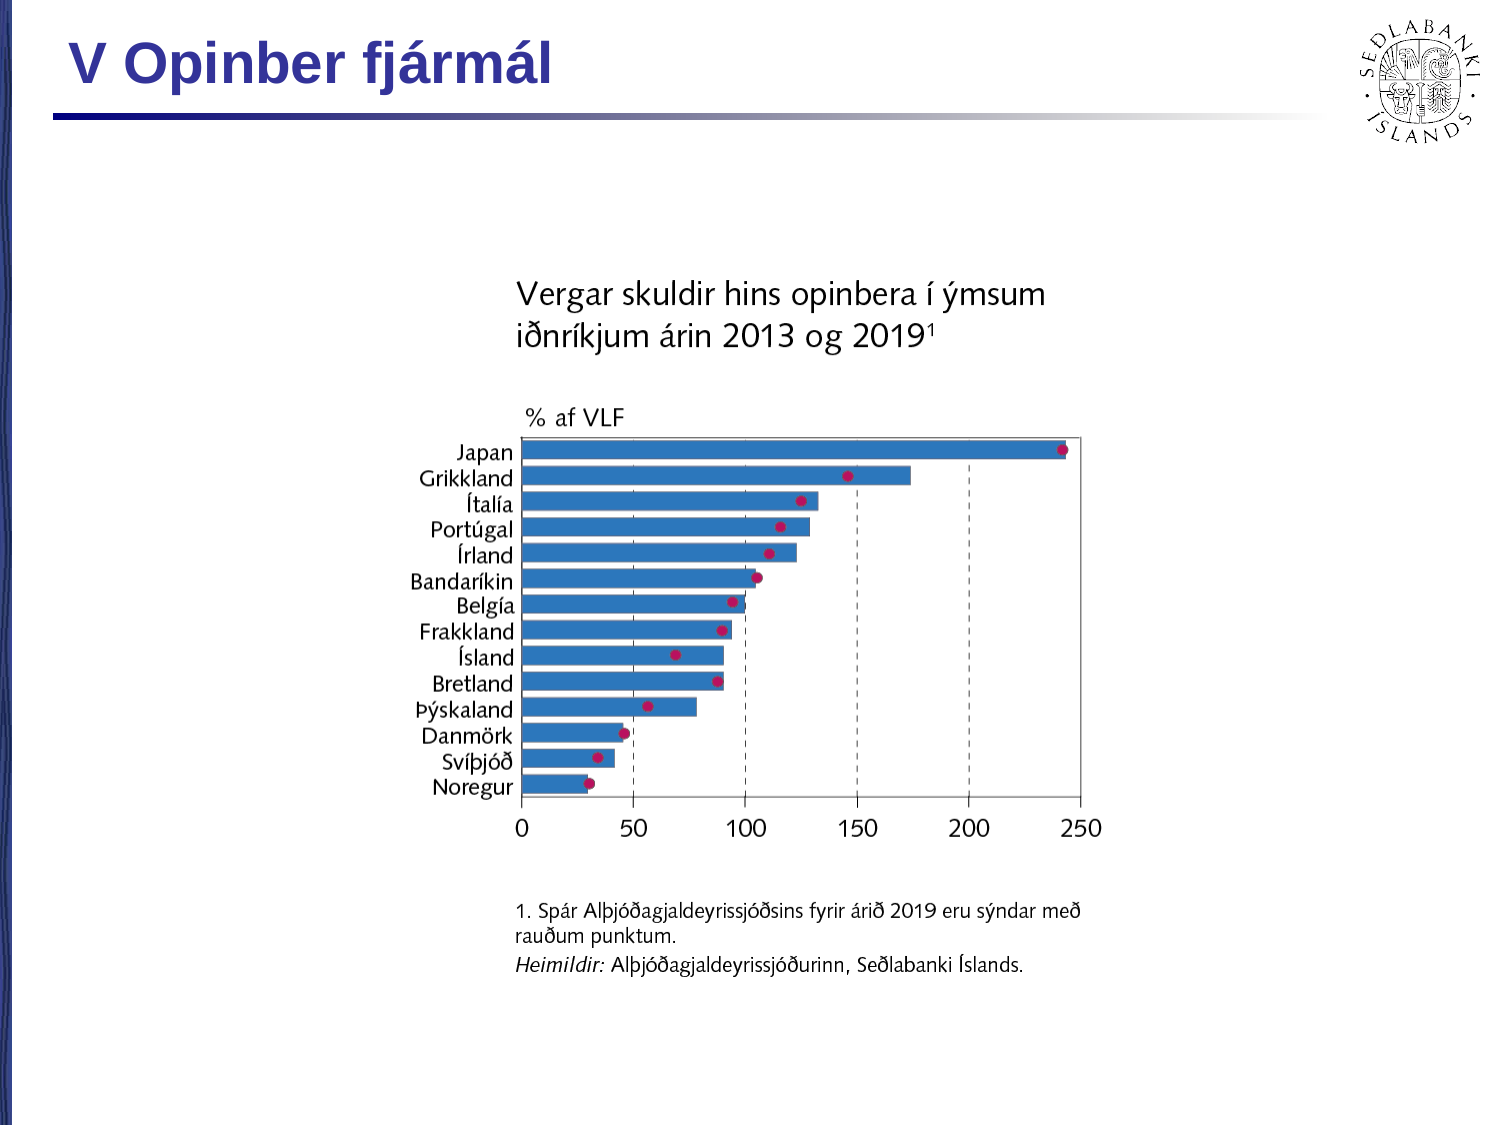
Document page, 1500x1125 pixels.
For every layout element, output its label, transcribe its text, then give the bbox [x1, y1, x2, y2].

picture [1357, 18, 1482, 149]
picture [0, 0, 12, 1125]
title V Opinber fjármál [52, 10, 1330, 111]
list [409, 230, 1103, 977]
